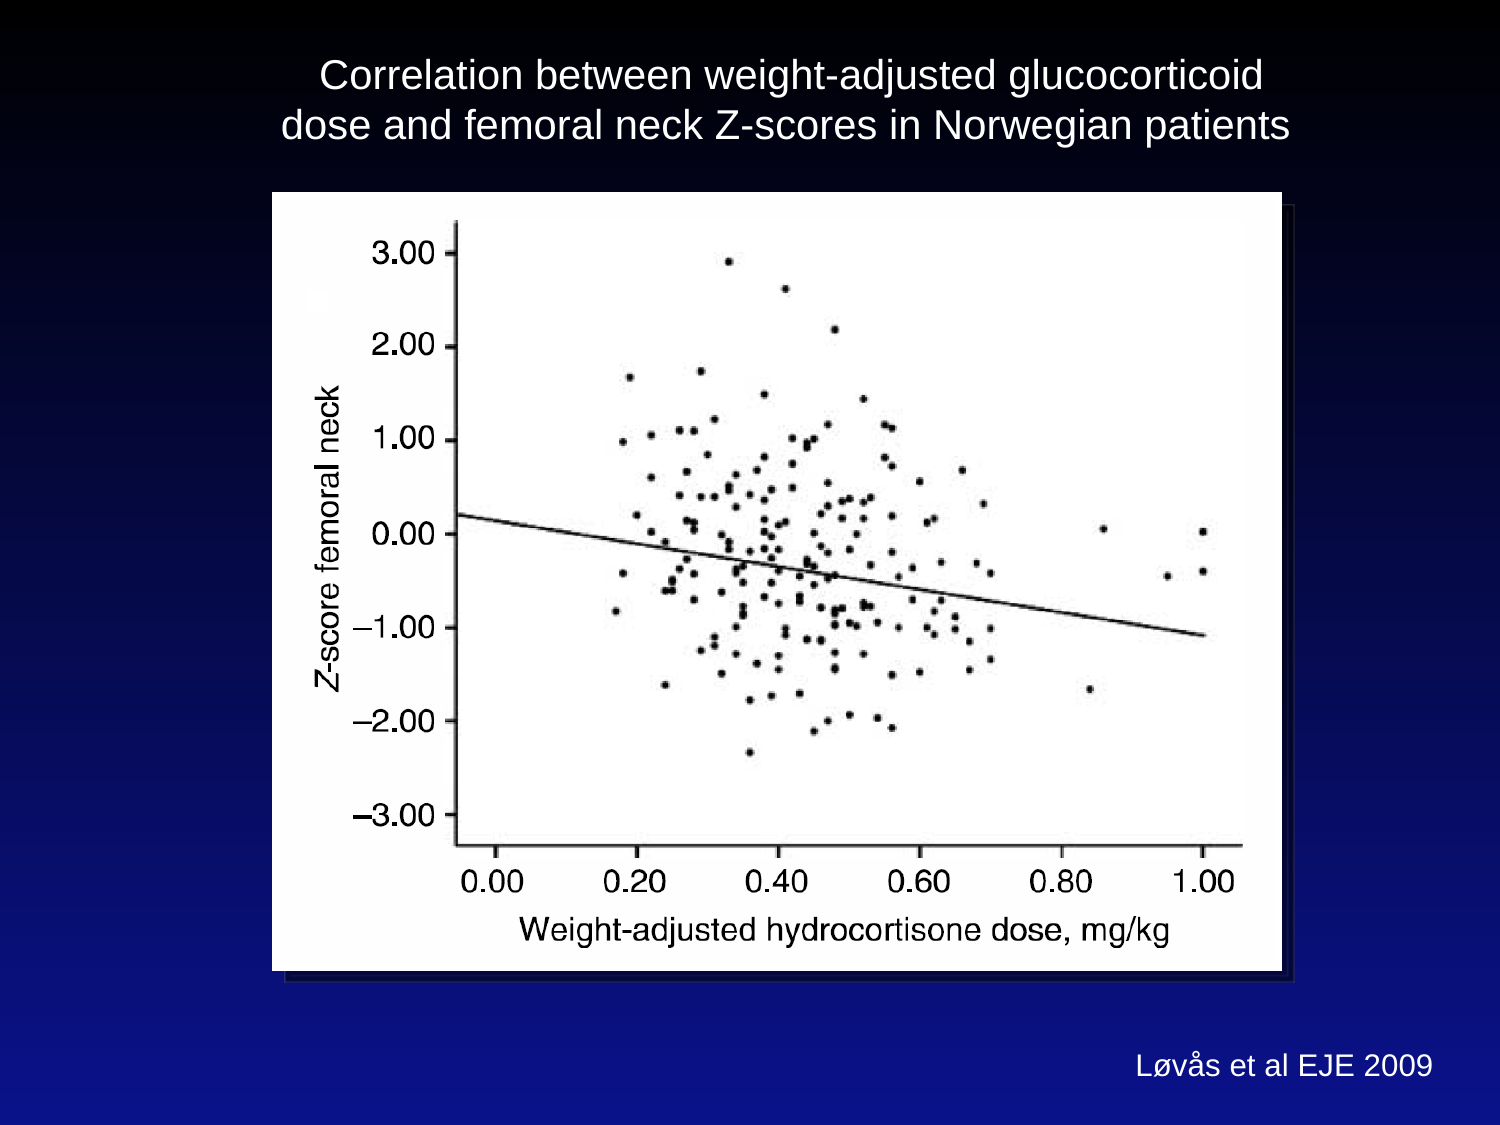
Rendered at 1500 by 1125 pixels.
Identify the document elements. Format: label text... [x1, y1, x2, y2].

text_box Løvås et al EJE 2009 [1121, 1038, 1448, 1090]
text_box Correlation between weight-adjusted glucocorticoid dose and femoral neck Z-scores in Norwegian patients [267, 41, 1317, 155]
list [278, 197, 1276, 965]
